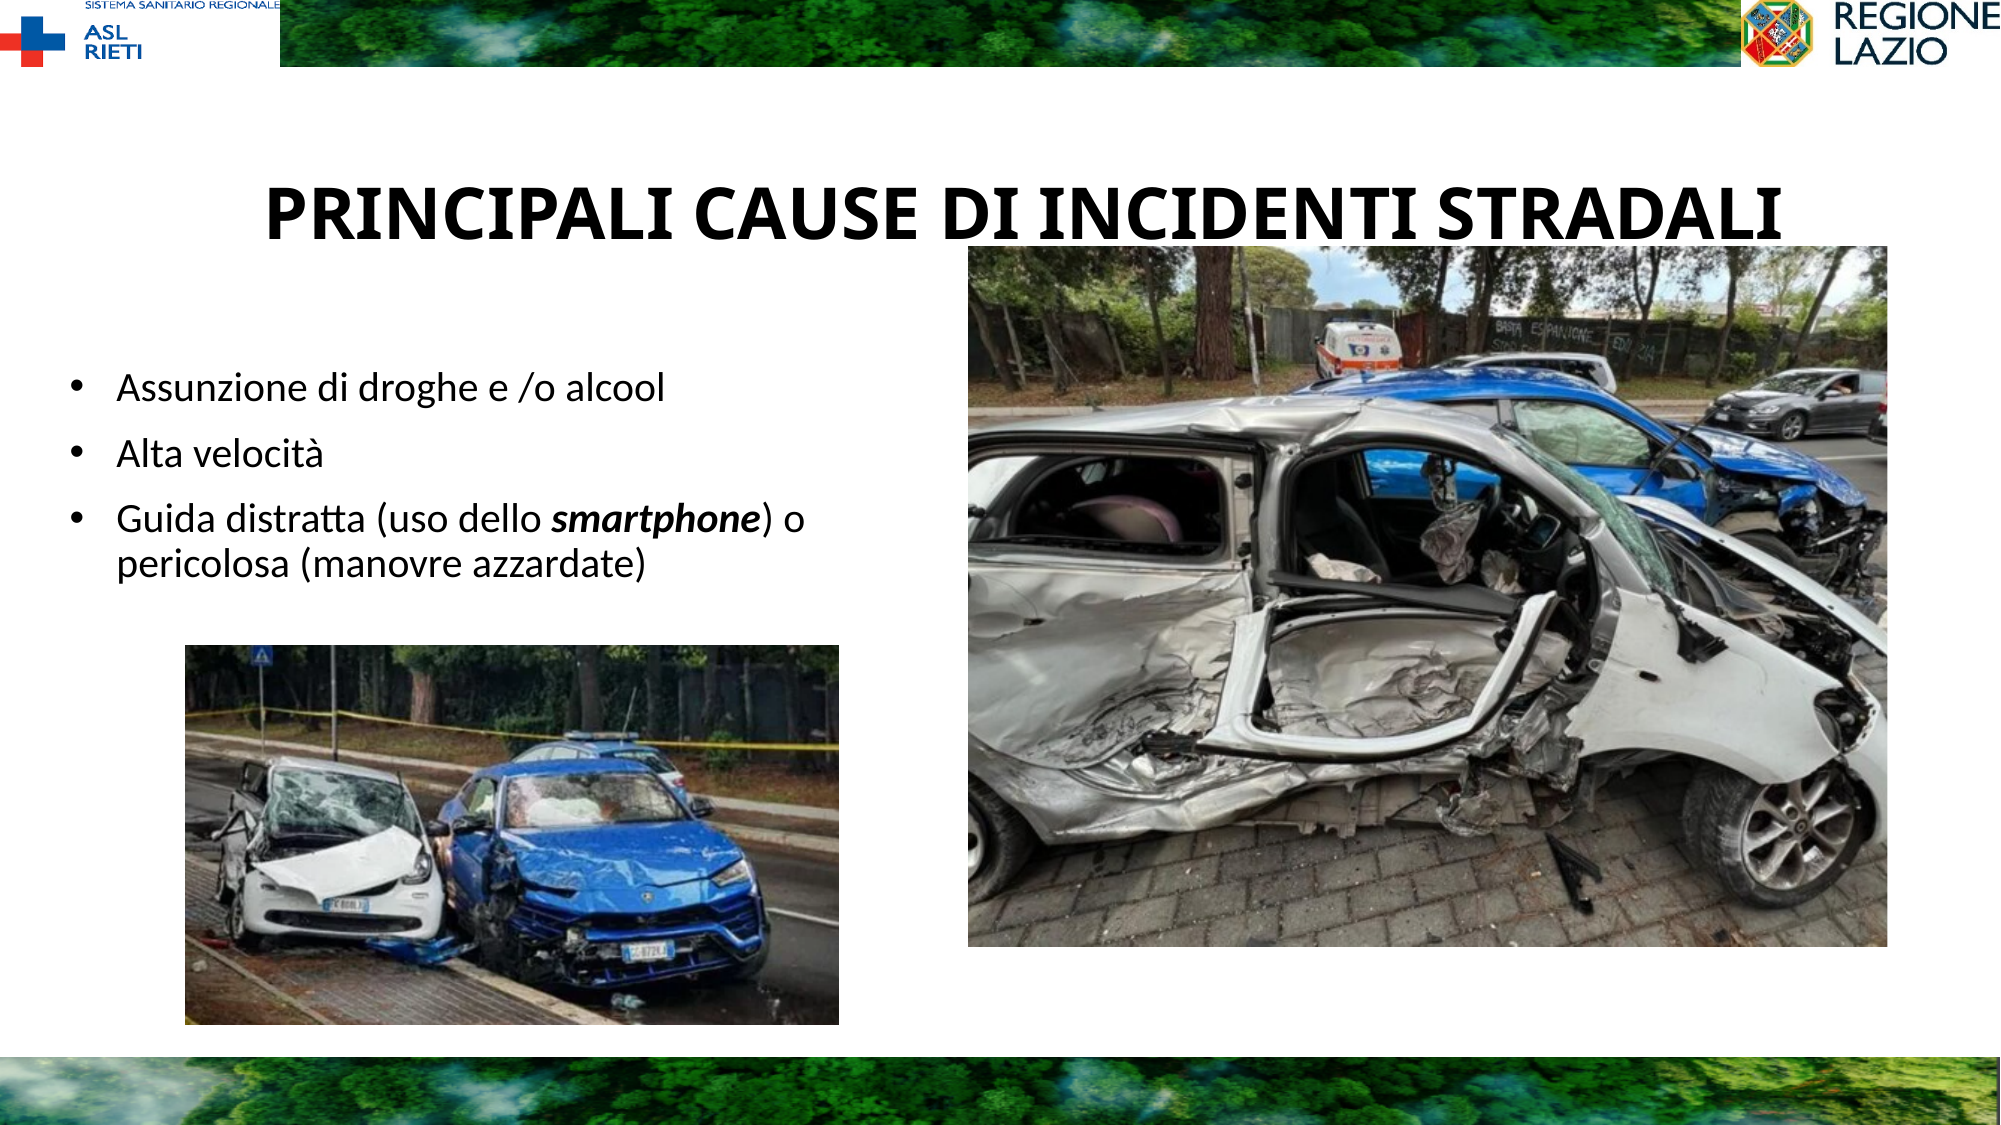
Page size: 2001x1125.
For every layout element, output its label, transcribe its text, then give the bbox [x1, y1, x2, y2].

picture [185, 645, 839, 1025]
picture [0, 0, 2000, 67]
picture [0, 1057, 2000, 1125]
list Assunzione di droghe e /o alcool Alta velocità Guida distratta (uso dello smartphone) o pericolosa (manovre azzardate) [54, 357, 828, 863]
picture [968, 246, 1888, 947]
title PRINCIPALI CAUSE DI INCIDENTI STRADALI [248, 113, 1855, 263]
